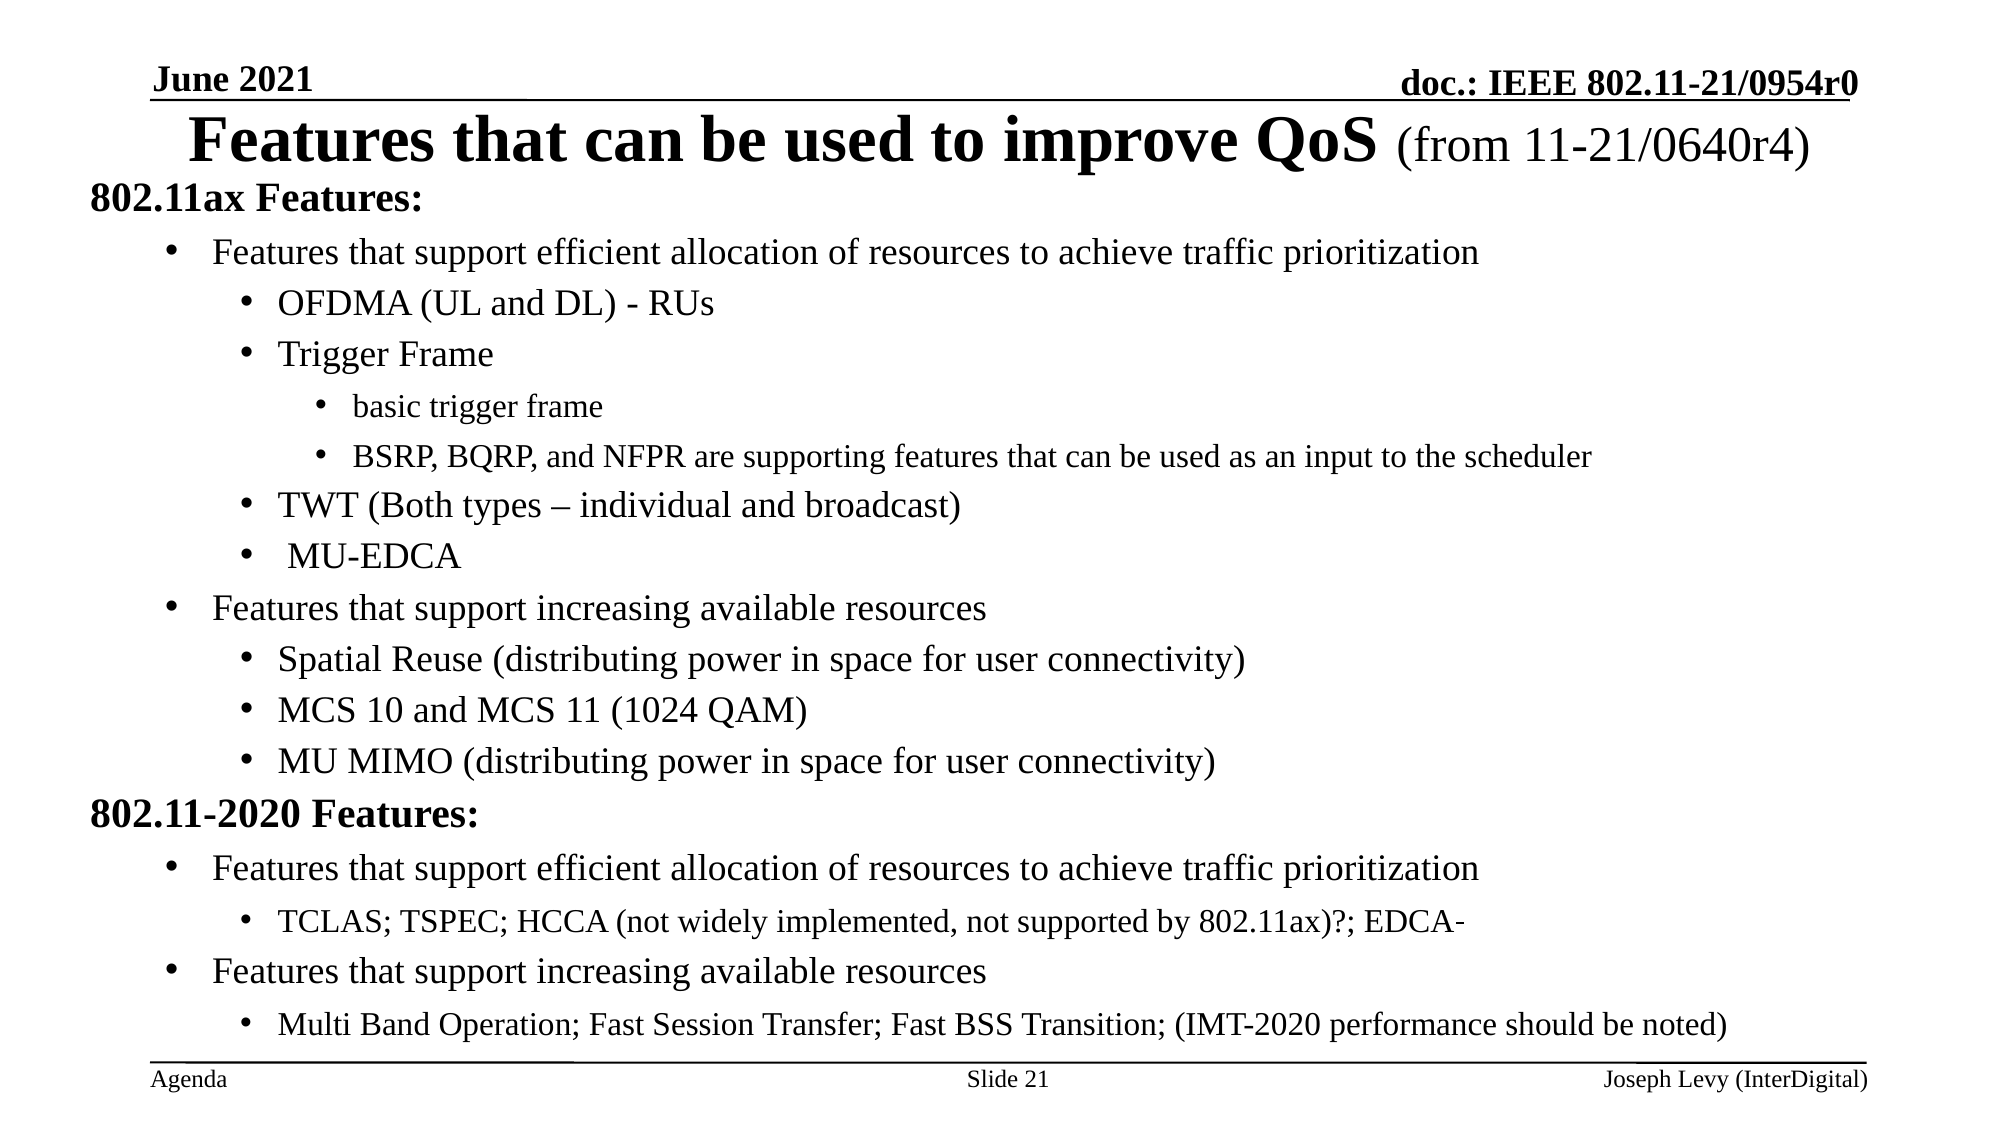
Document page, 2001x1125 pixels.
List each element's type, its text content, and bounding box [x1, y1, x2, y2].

footer Joseph Levy (InterDigital) [1171, 1061, 1869, 1093]
slide_number Slide 21 [950, 1061, 1067, 1123]
list 802.11ax Features: Features that support efficient allocation of resources to achieve traffic prioritization OFDMA (UL and DL) - RUs Trigger Frame basic trigger frame BSRP, BQRP, and NFPR are supporting features that can be used as an input to the scheduler TWT (Both types – individual and broadcast) MU-EDCA Features that support increasing available resources Spatial Reuse (distributing power in space for user connectivity) MCS 10 and MCS 11 (1024 QAM) MU MIMO (distributing power in space for user connectivity) 802.11-2020 Features: Features that support efficient allocation of resources to achieve traffic prioritization TCLAS; TSPEC; HCCA (not widely implemented, not supported by 802.11ax)?; EDCA Features that support increasing available resources Multi Band Operation; Fast Session Transfer; Fast BSS Transition; (IMT-2020 performance should be noted) [74, 170, 1913, 1063]
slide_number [152, 54, 563, 100]
title Features that can be used to improve QoS (from 11-21/0640r4) [112, 112, 1888, 158]
